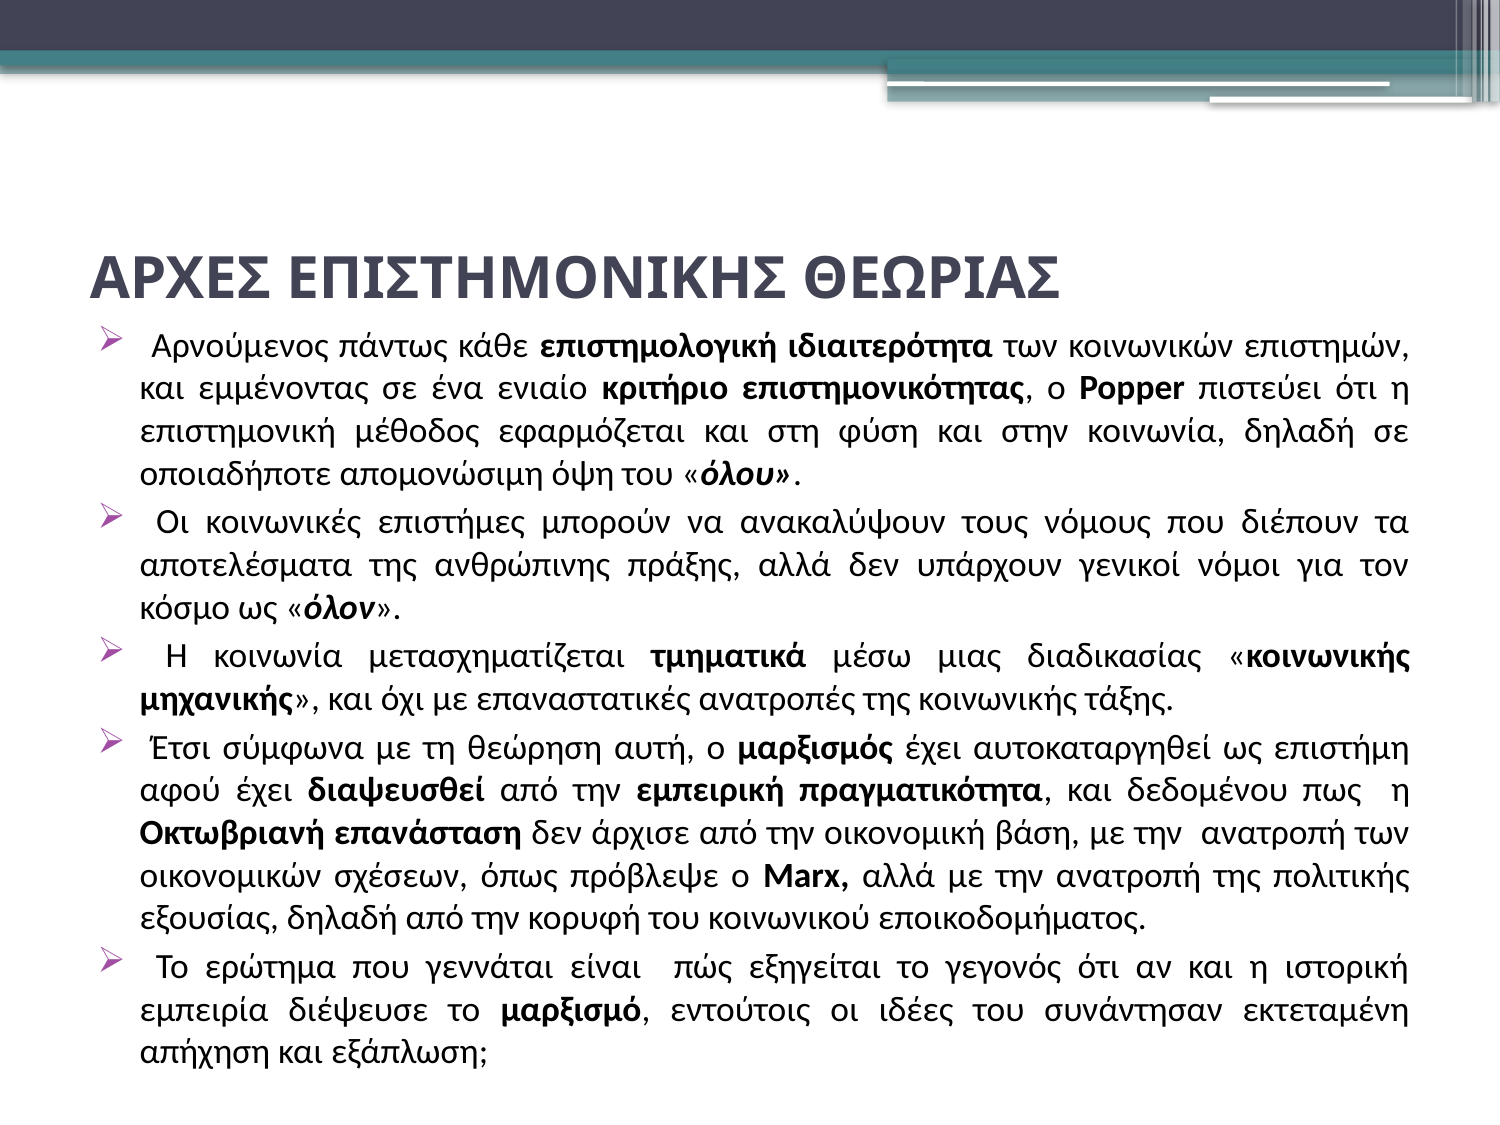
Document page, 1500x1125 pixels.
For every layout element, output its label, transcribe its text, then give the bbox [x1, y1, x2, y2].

list Αρνούμενος πάντως κάθε επιστημολογική ιδιαιτερότητα των κοινωνικών επιστημών, και εμμένοντας σε ένα ενιαίο κριτήριο επιστημονικότητας, ο Popper πιστεύει ότι η επιστημονική μέθοδος εφαρμόζεται και στη φύση και στην κοινωνία, δηλαδή σε οποιαδήποτε απομονώσιμη όψη του «όλου». Οι κοινωνικές επιστήμες μπορούν να ανακαλύψουν τους νόμους που διέπουν τα αποτελέσματα της ανθρώπινης πράξης, αλλά δεν υπάρχουν γενικοί νόμοι για τον κόσμο ως «όλον». Η κοινωνία μετασχηματίζεται τμηματικά μέσω μιας διαδικασίας «κοινωνικής μηχανικής», και όχι με επαναστατικές ανατροπές της κοινωνικής τάξης. Έτσι σύμφωνα με τη θεώρηση αυτή, ο μαρξισμός έχει αυτοκαταργηθεί ως επιστήμη αφού έχει διαψευσθεί από την εμπειρική πραγματικότητα, και δεδομένου πως η Οκτωβριανή επανάσταση δεν άρχισε από την οικονομική βάση, με την ανατροπή των οικονομικών σχέσεων, όπως πρόβλεψε ο Marx, αλλά με την ανατροπή της πολιτικής εξουσίας, δηλαδή από την κορυφή του κοινωνικού εποικοδομήματος. Το ερώτημα που γεννάται είναι πώς εξηγείται το γεγονός ότι αν και η ιστορική εμπειρία διέψευσε το μαρξισμό, εντούτοις οι ιδέες του συνάντησαν εκτεταμένη απήχηση και εξάπλωση; [64, 314, 1425, 1079]
title ΑΡΧΕΣ ΕΠΙΣΤΗΜΟΝΙΚΗΣ ΘΕΩΡΙΑΣ [75, 187, 1425, 314]
